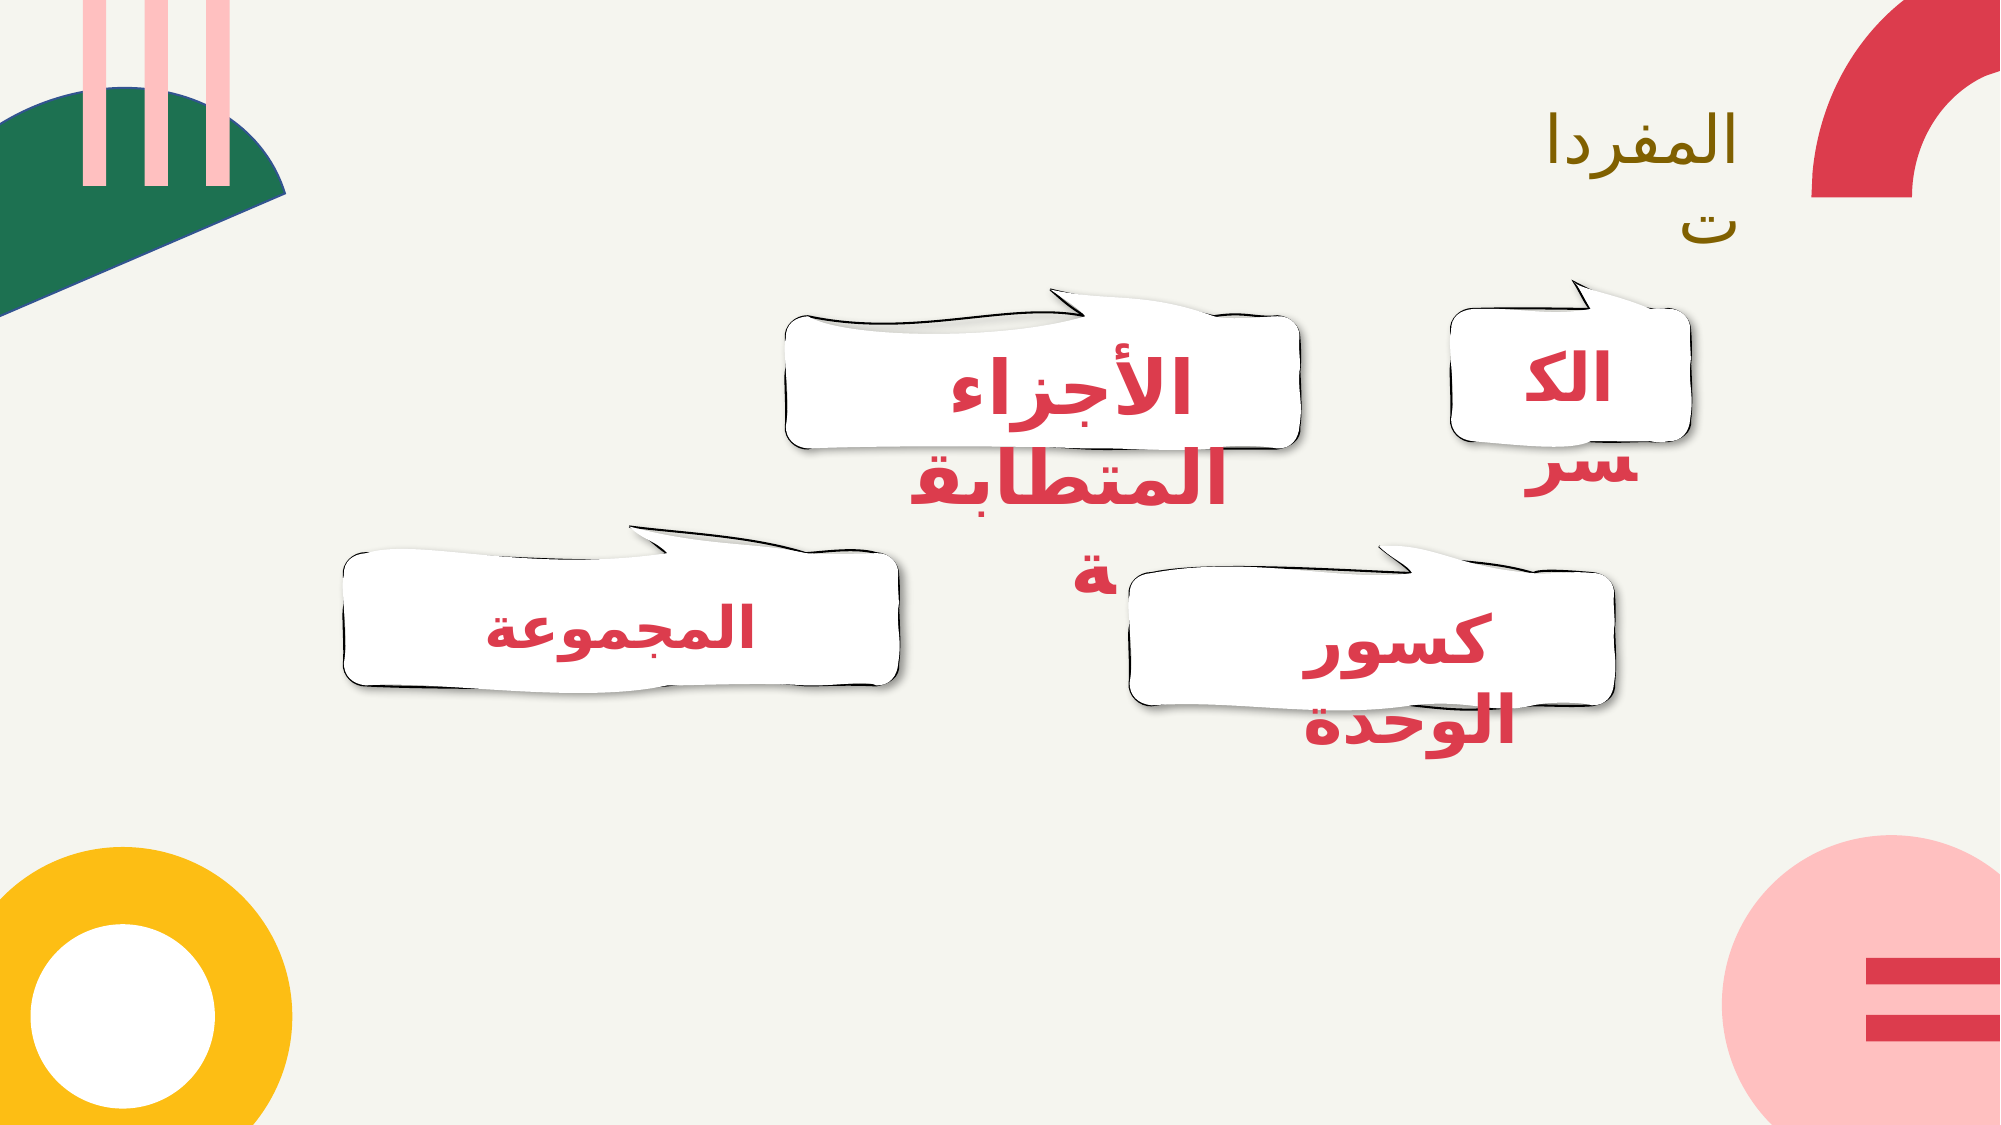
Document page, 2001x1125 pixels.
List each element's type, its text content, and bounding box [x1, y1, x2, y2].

text_box [1720, 834, 2000, 1125]
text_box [785, 316, 1300, 711]
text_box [0, 846, 293, 1125]
text_box [1865, 957, 2000, 985]
text_box [1865, 1014, 2000, 1042]
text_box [1129, 573, 1614, 766]
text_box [1451, 308, 1691, 442]
text_box المفردات [1500, 89, 1756, 265]
text_box [1810, 0, 2000, 199]
text_box [82, 0, 107, 187]
text_box [205, 0, 231, 187]
text_box [0, 86, 287, 318]
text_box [331, 553, 785, 686]
text_box [143, 0, 169, 187]
